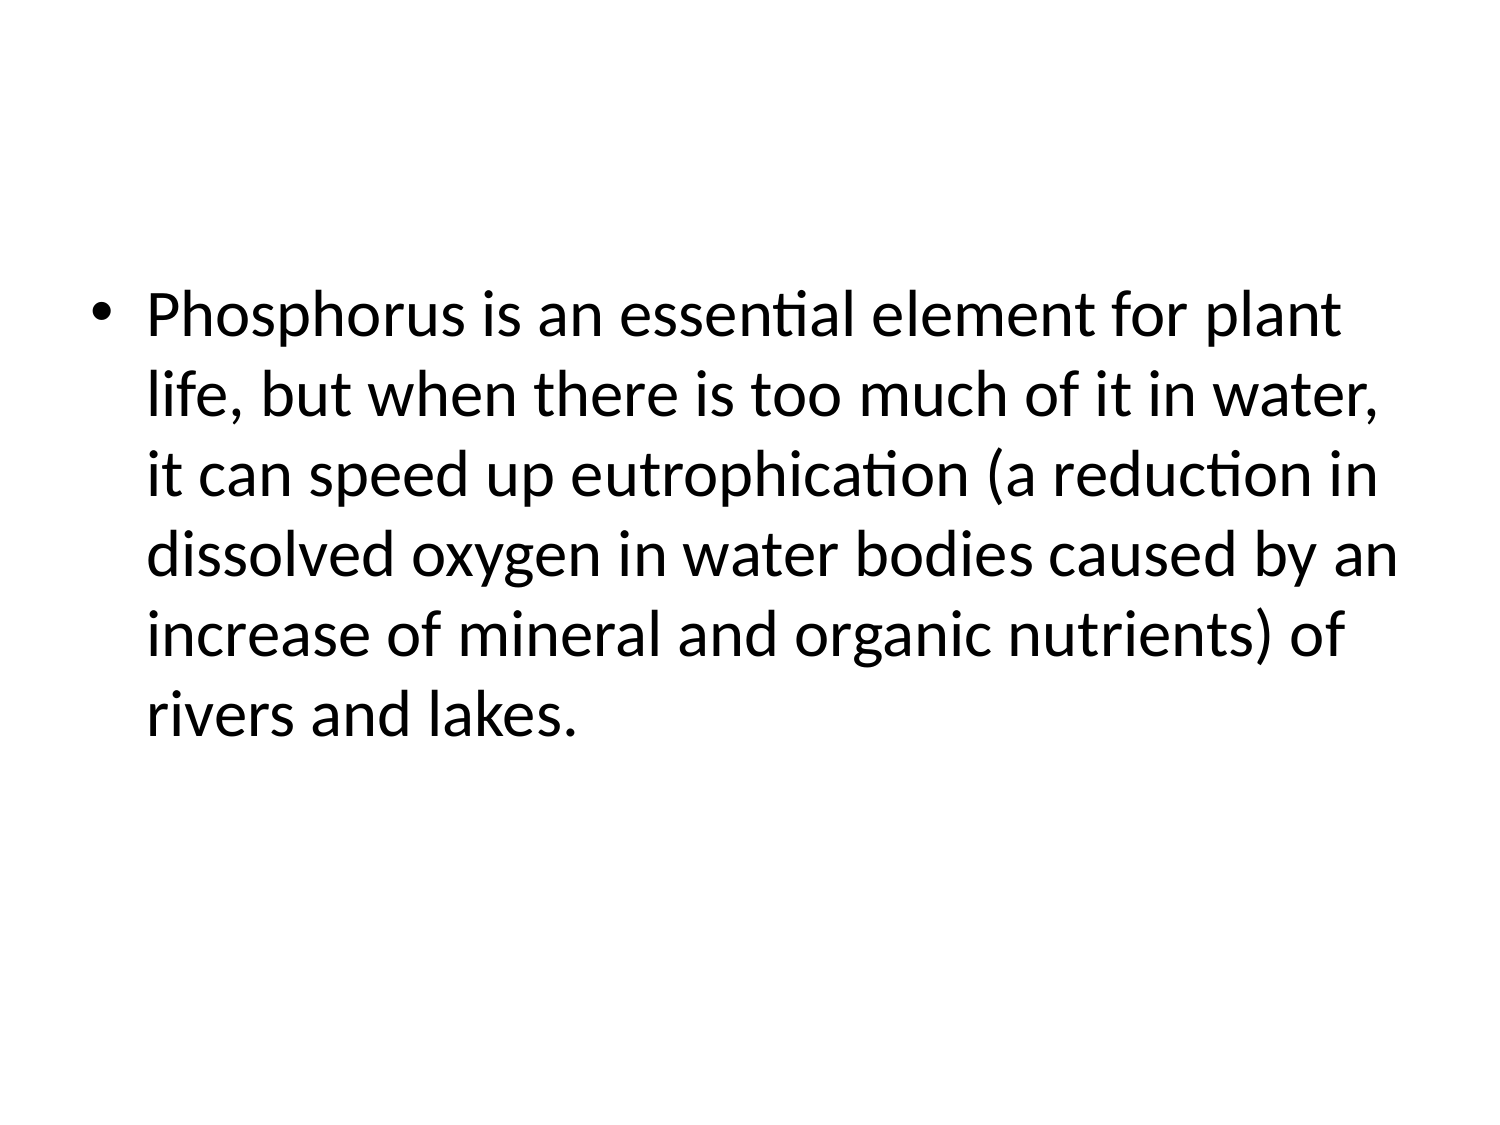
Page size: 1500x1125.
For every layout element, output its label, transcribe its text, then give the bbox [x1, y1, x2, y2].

list Phosphorus is an essential element for plant life, but when there is too much of it in water, it can speed up eutrophication (a reduction in dissolved oxygen in water bodies caused by an increase of mineral and organic nutrients) of rivers and lakes. [75, 262, 1425, 1005]
